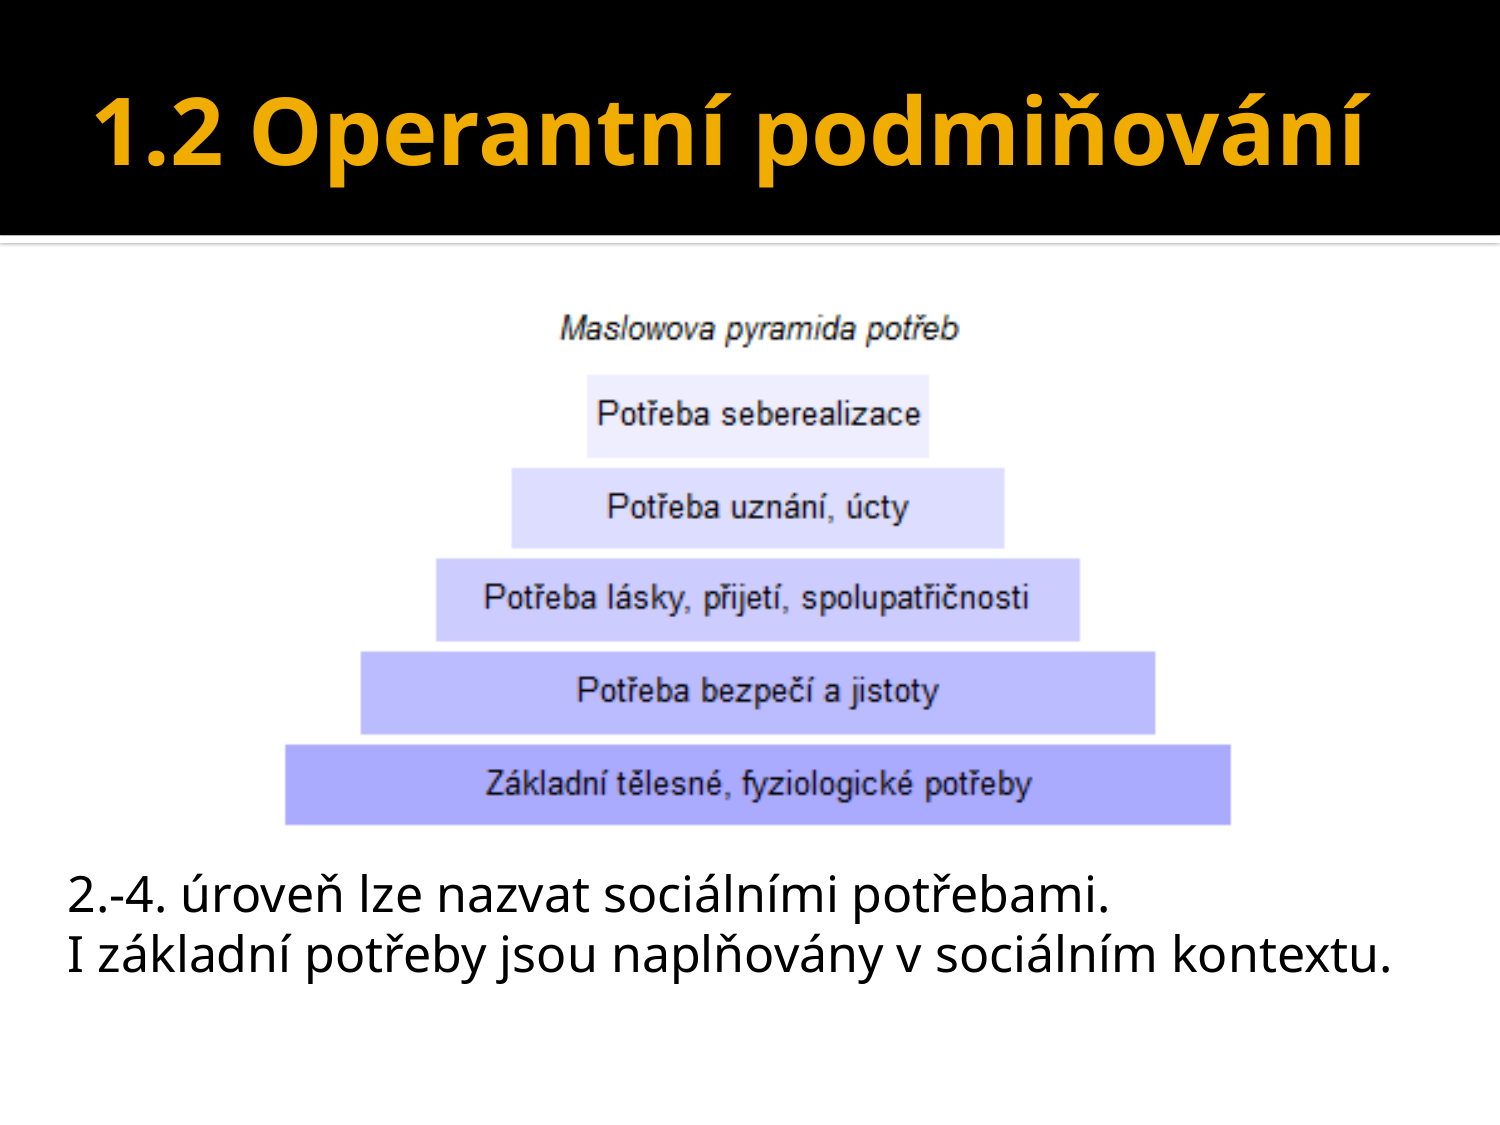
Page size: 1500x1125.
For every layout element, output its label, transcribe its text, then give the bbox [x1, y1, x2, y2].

text_box 2.-4. úroveň lze nazvat sociálními potřebami. I základní potřeby jsou naplňovány v sociálním kontextu. [53, 855, 1425, 991]
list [188, 255, 1312, 861]
title 1.2 Operantní podmiňování [75, 25, 1425, 231]
